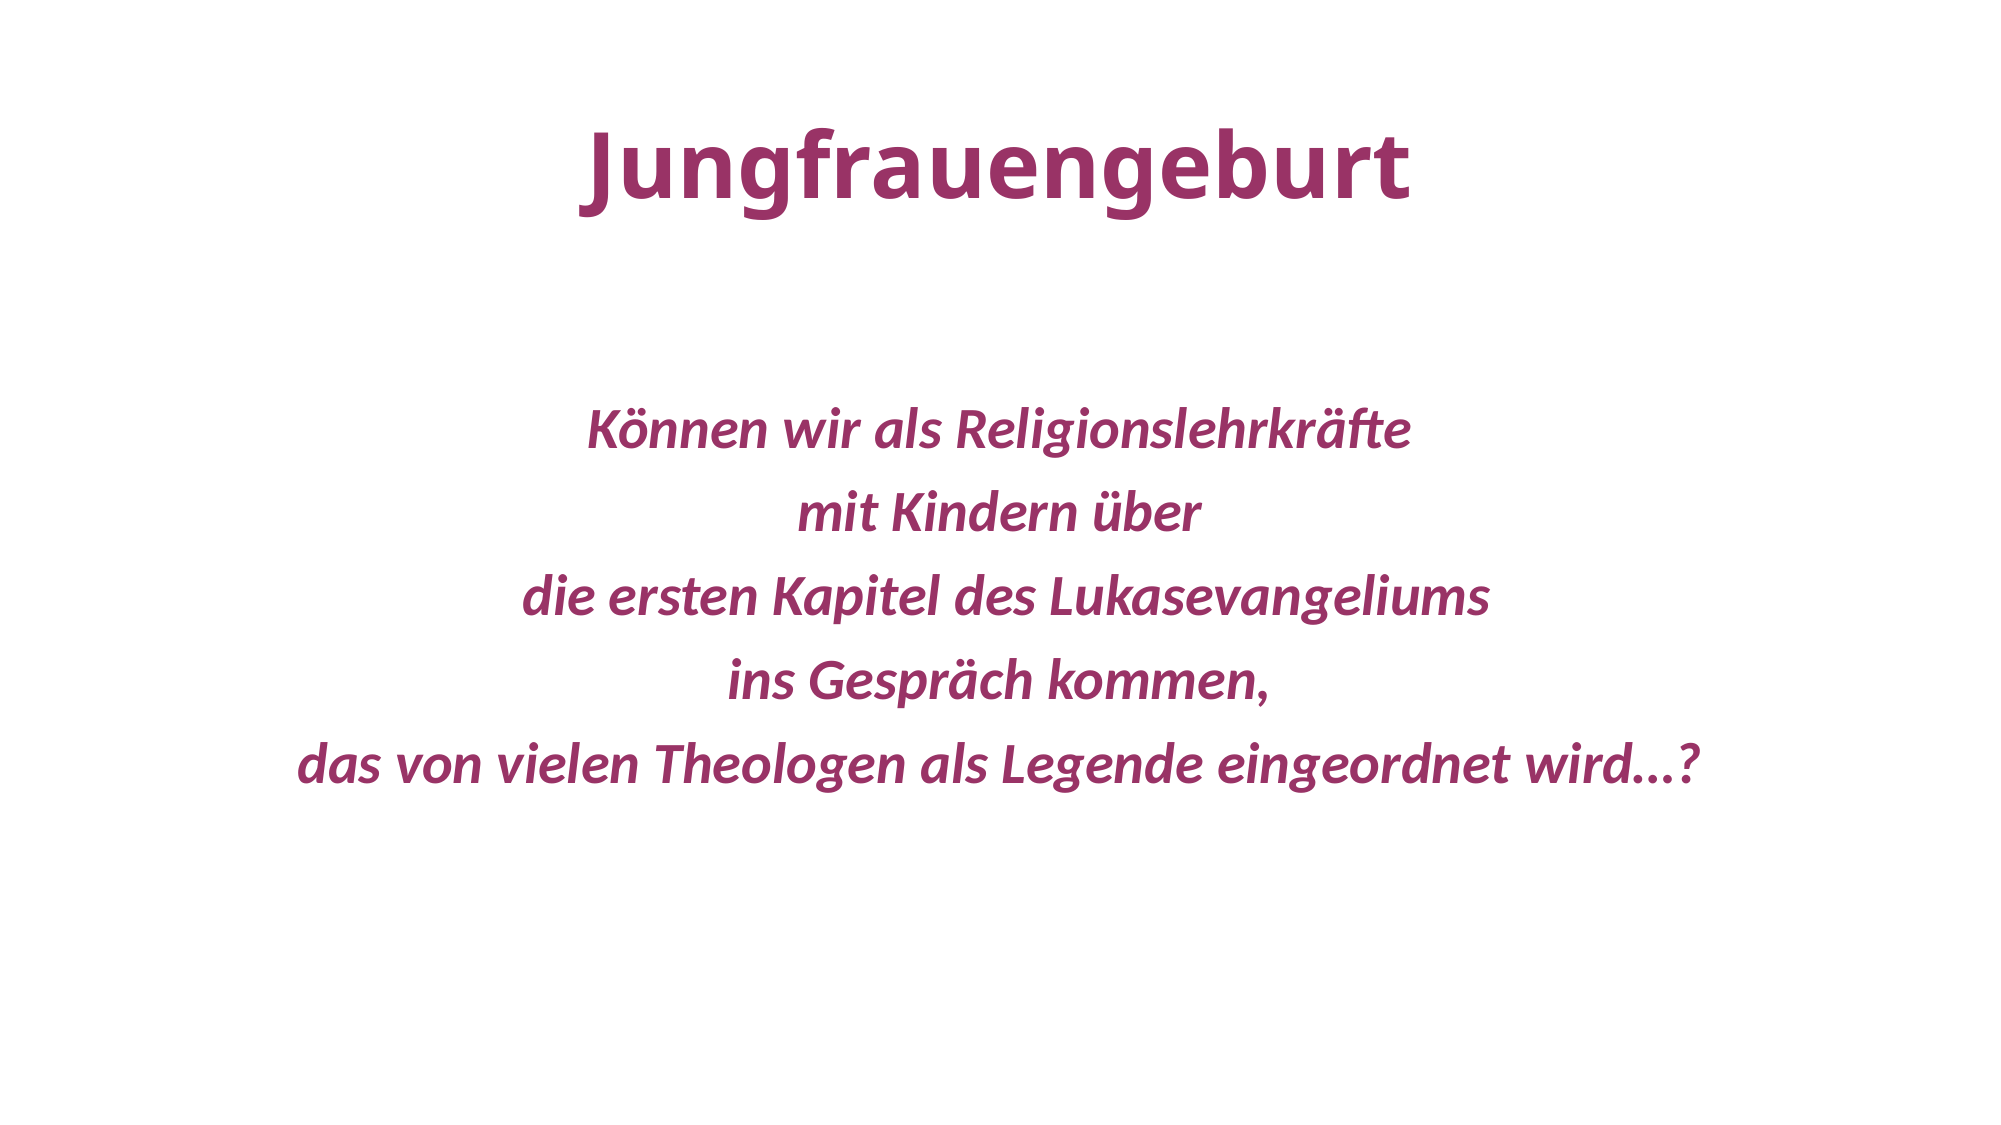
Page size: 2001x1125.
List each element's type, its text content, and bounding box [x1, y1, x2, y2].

title Jungfrauengeburt [137, 59, 1863, 278]
list Können wir als Religionslehrkräfte mit Kindern über die ersten Kapitel des Lukasevangeliums ins Gespräch kommen, das von vielen Theologen als Legende eingeordnet wird…? [137, 299, 1863, 1014]
